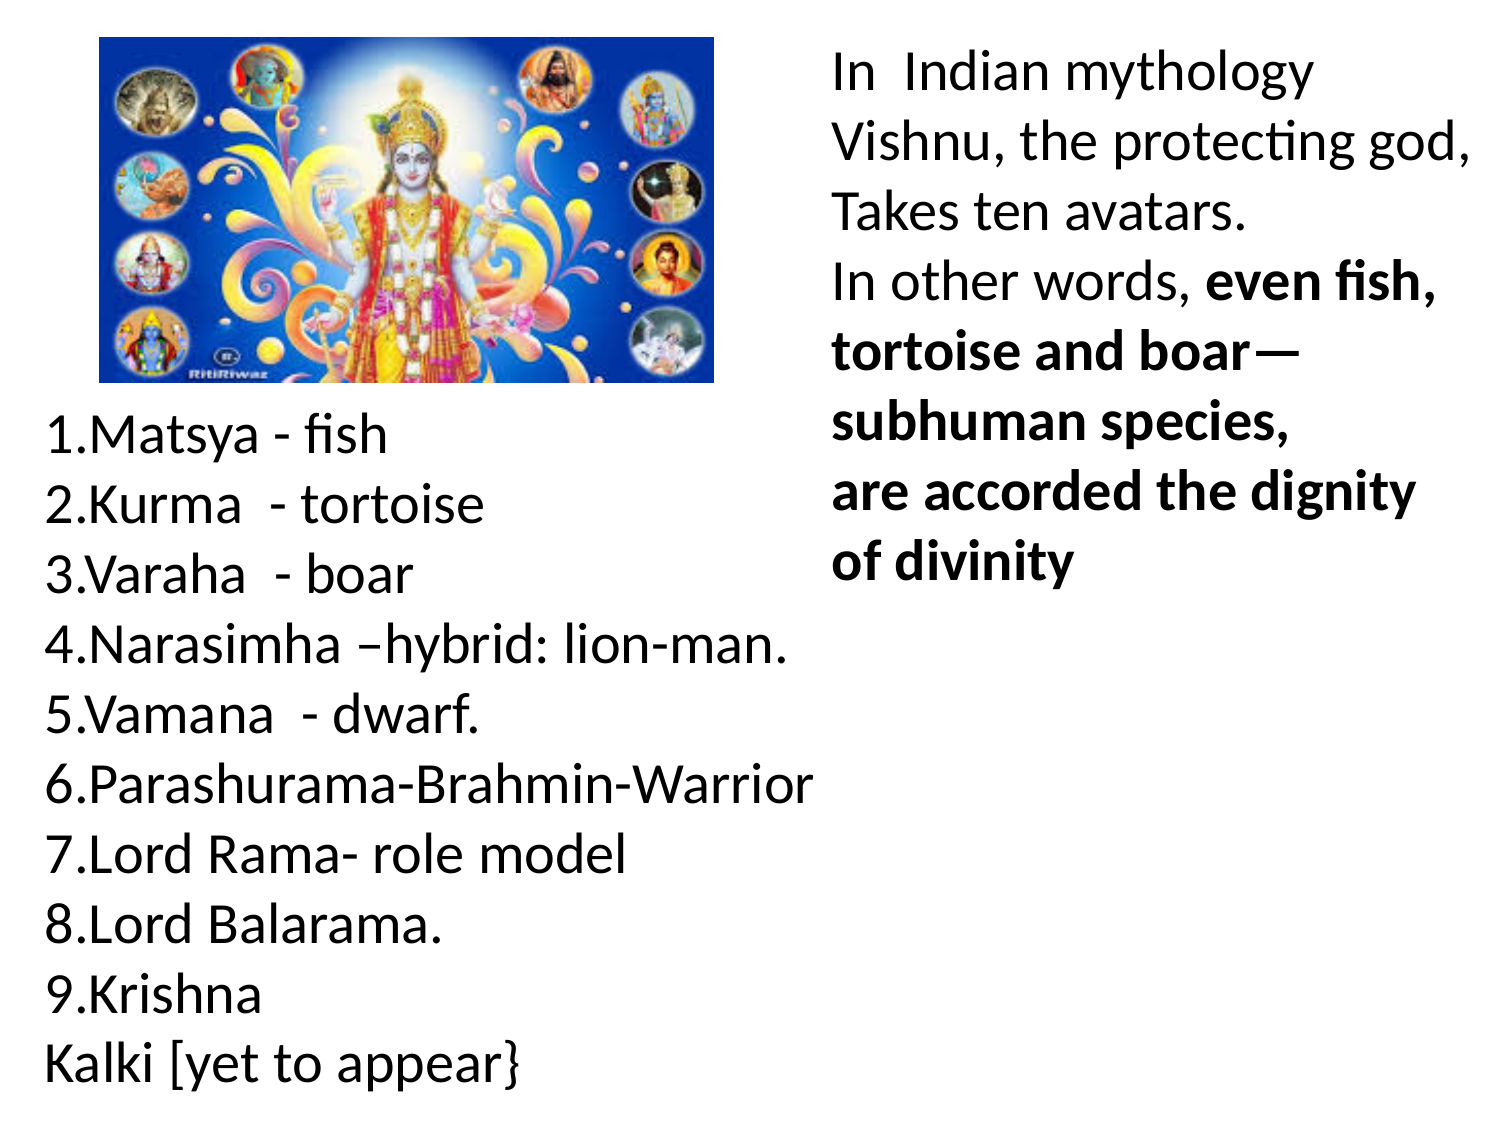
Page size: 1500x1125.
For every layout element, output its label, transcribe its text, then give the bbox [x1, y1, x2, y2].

text_box In Indian mythology Vishnu, the protecting god, Takes ten avatars. In other words, even fish, tortoise and boar— subhuman species, are accorded the dignity of divinity [817, 24, 1488, 670]
text_box 1.Matsya - fish 2.Kurma - tortoise 3.Varaha - boar 4.Narasimha –hybrid: lion-man. 5.Vamana - dwarf. 6.Parashurama-Brahmin-Warrior 7.Lord Rama- role model 8.Lord Balarama. 9.Krishna Kalki [yet to appear} • [30, 387, 831, 1125]
picture [99, 37, 715, 383]
